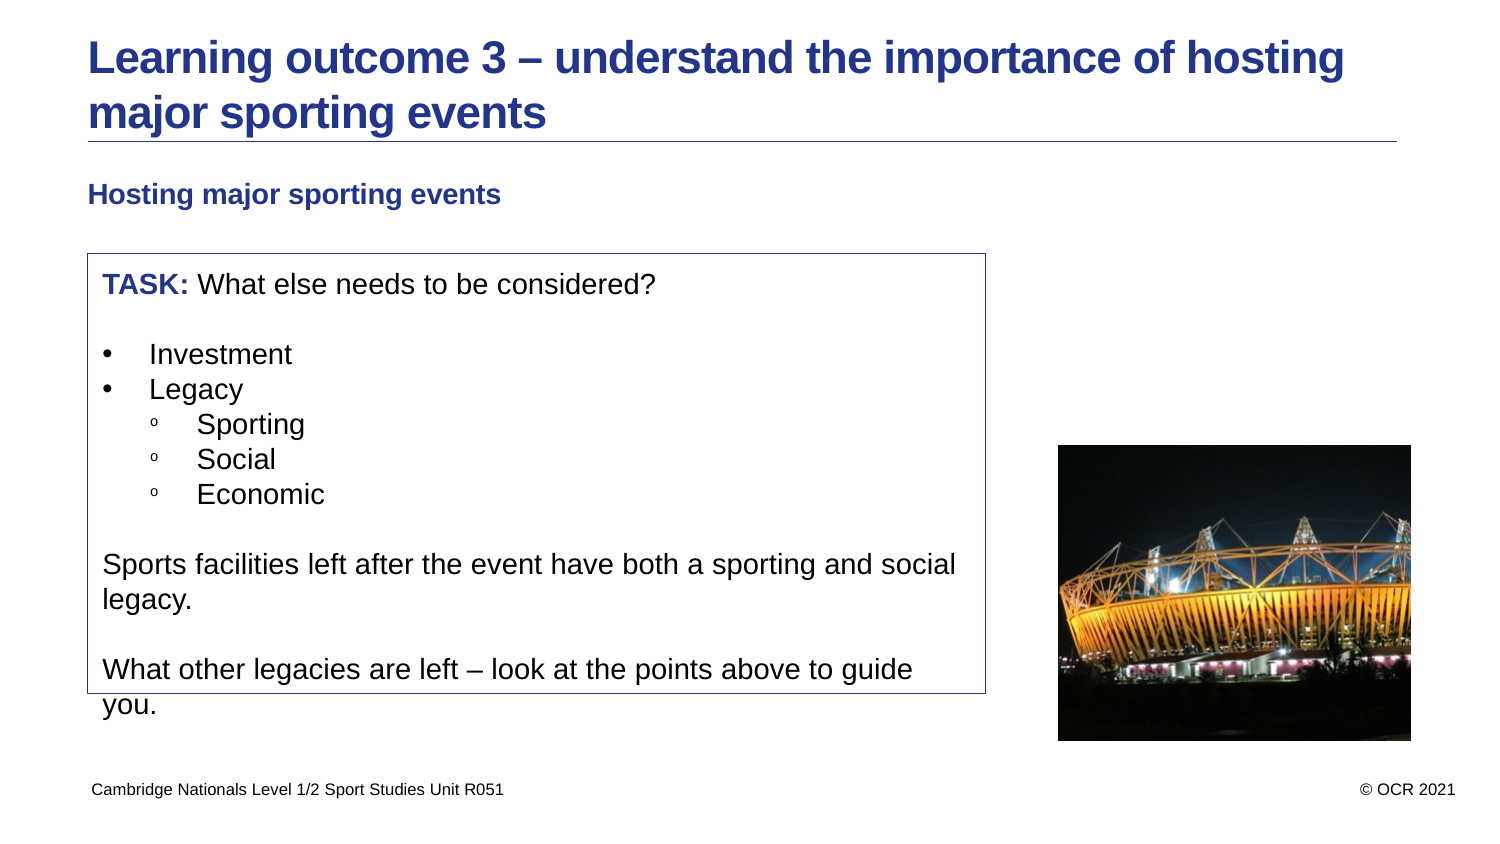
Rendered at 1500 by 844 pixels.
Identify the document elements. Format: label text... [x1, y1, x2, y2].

text_box [87, 253, 986, 694]
list Hosting major sporting events [87, 174, 1081, 211]
picture [1058, 445, 1411, 741]
title Learning outcome 3 – understand the importance of hosting major sporting events [87, 27, 1495, 169]
text_box TASK: What else needs to be considered? Investment Legacy Sporting Social Economic Sports facilities left after the event have both a sporting and social legacy. What other legacies are left – look at the points above to guide you. [102, 265, 975, 721]
